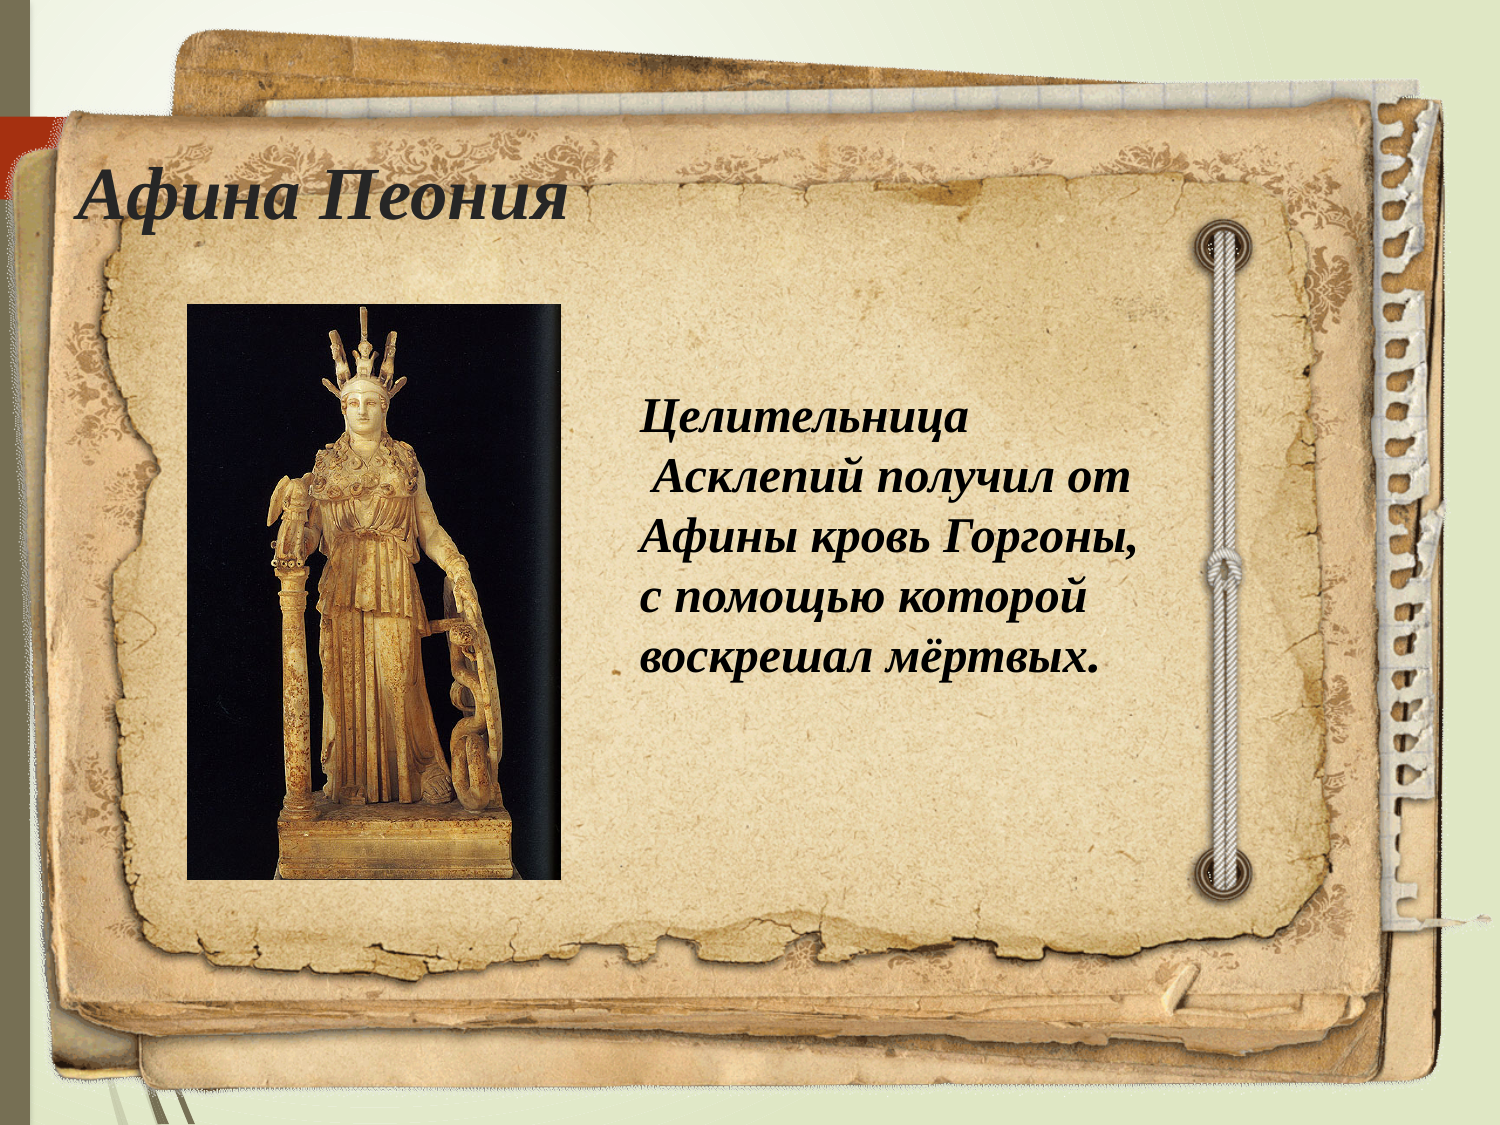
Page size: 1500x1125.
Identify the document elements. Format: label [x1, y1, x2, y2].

list [187, 304, 562, 880]
picture [0, 21, 1500, 1103]
